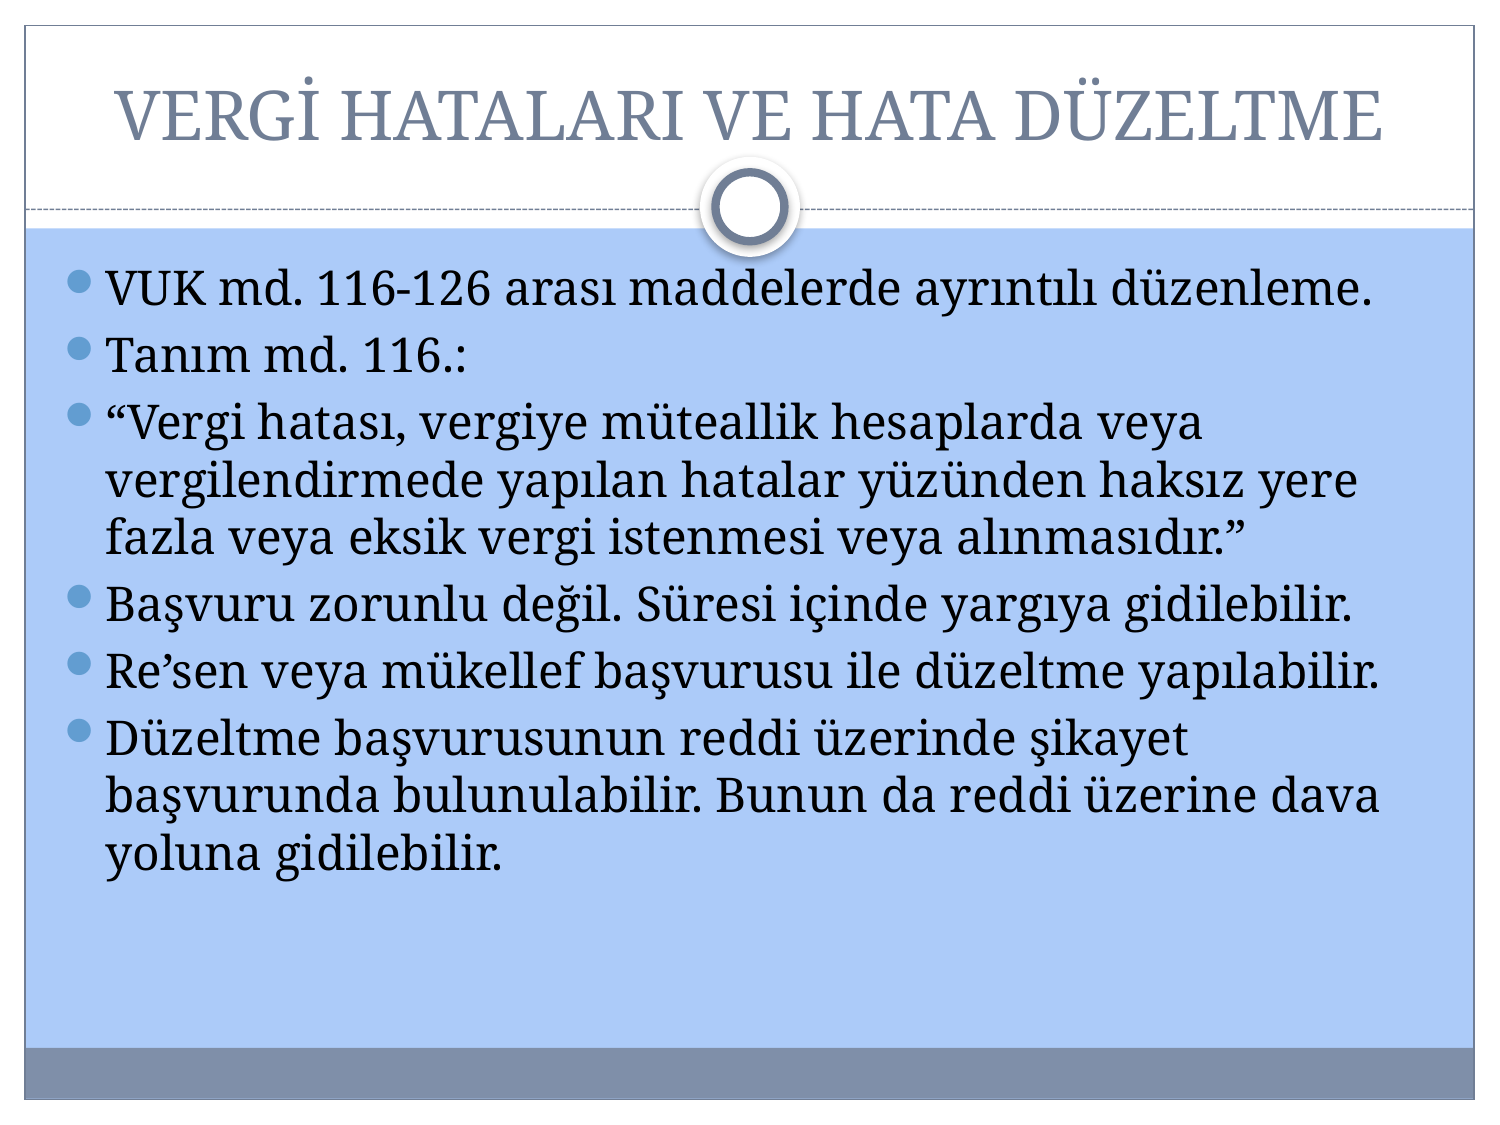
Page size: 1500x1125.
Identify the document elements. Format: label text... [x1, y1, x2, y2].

list VUK md. 116-126 arası maddelerde ayrıntılı düzenleme. Tanım md. 116.: “Vergi hatası, vergiye müteallik hesaplarda veya vergilendirmede yapılan hatalar yüzünden haksız yere fazla veya eksik vergi istenmesi veya alınmasıdır.” Başvuru zorunlu değil. Süresi içinde yargıya gidilebilir. Re’sen veya mükellef başvurusu ile düzeltme yapılabilir. Düzeltme başvurusunun reddi üzerinde şikayet başvurunda bulunulabilir. Bunun da reddi üzerine dava yoluna gidilebilir. [49, 250, 1445, 1001]
title VERGİ HATALARI VE HATA DÜZELTME [49, 37, 1450, 162]
